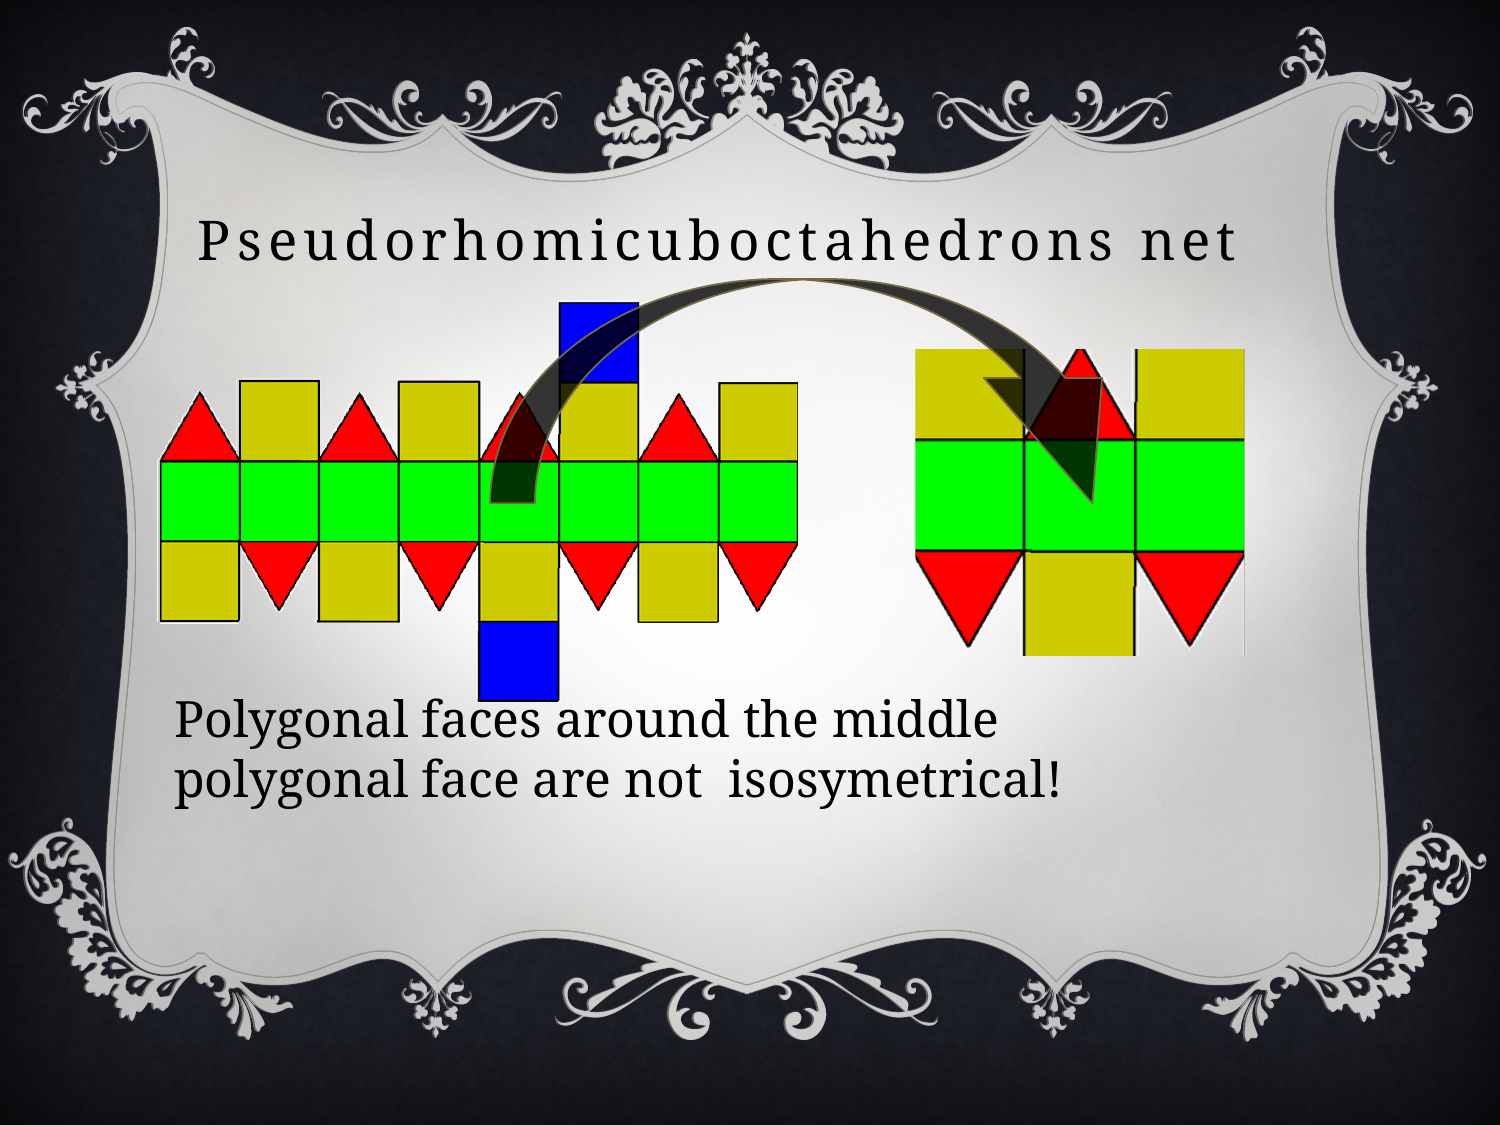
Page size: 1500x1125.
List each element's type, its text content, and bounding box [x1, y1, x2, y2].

text_box [679, 277, 1037, 349]
picture [0, 0, 1500, 1125]
title Pseudorhomicuboctahedrons net [183, 166, 1304, 279]
text_box Polygonal faces around the middle polygonal face are not isosymetrical! [159, 680, 1247, 816]
